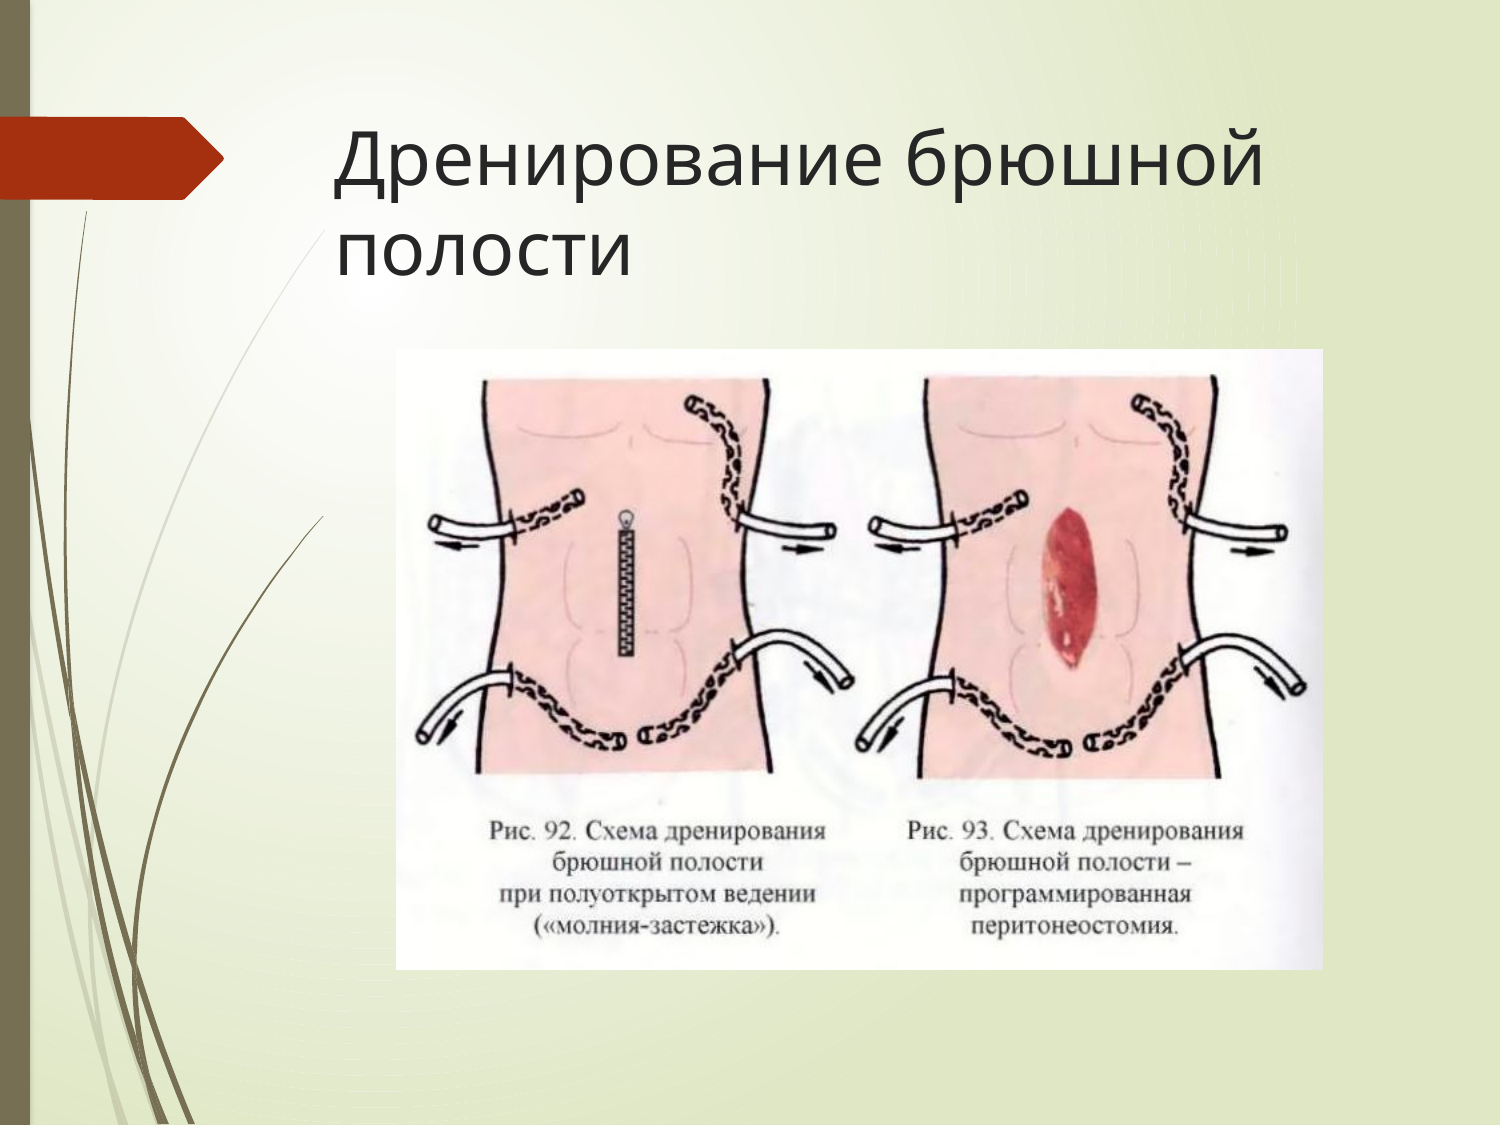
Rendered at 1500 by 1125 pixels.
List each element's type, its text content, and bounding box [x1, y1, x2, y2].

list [395, 349, 1323, 971]
title Дренирование брюшной полости [319, 102, 1400, 313]
